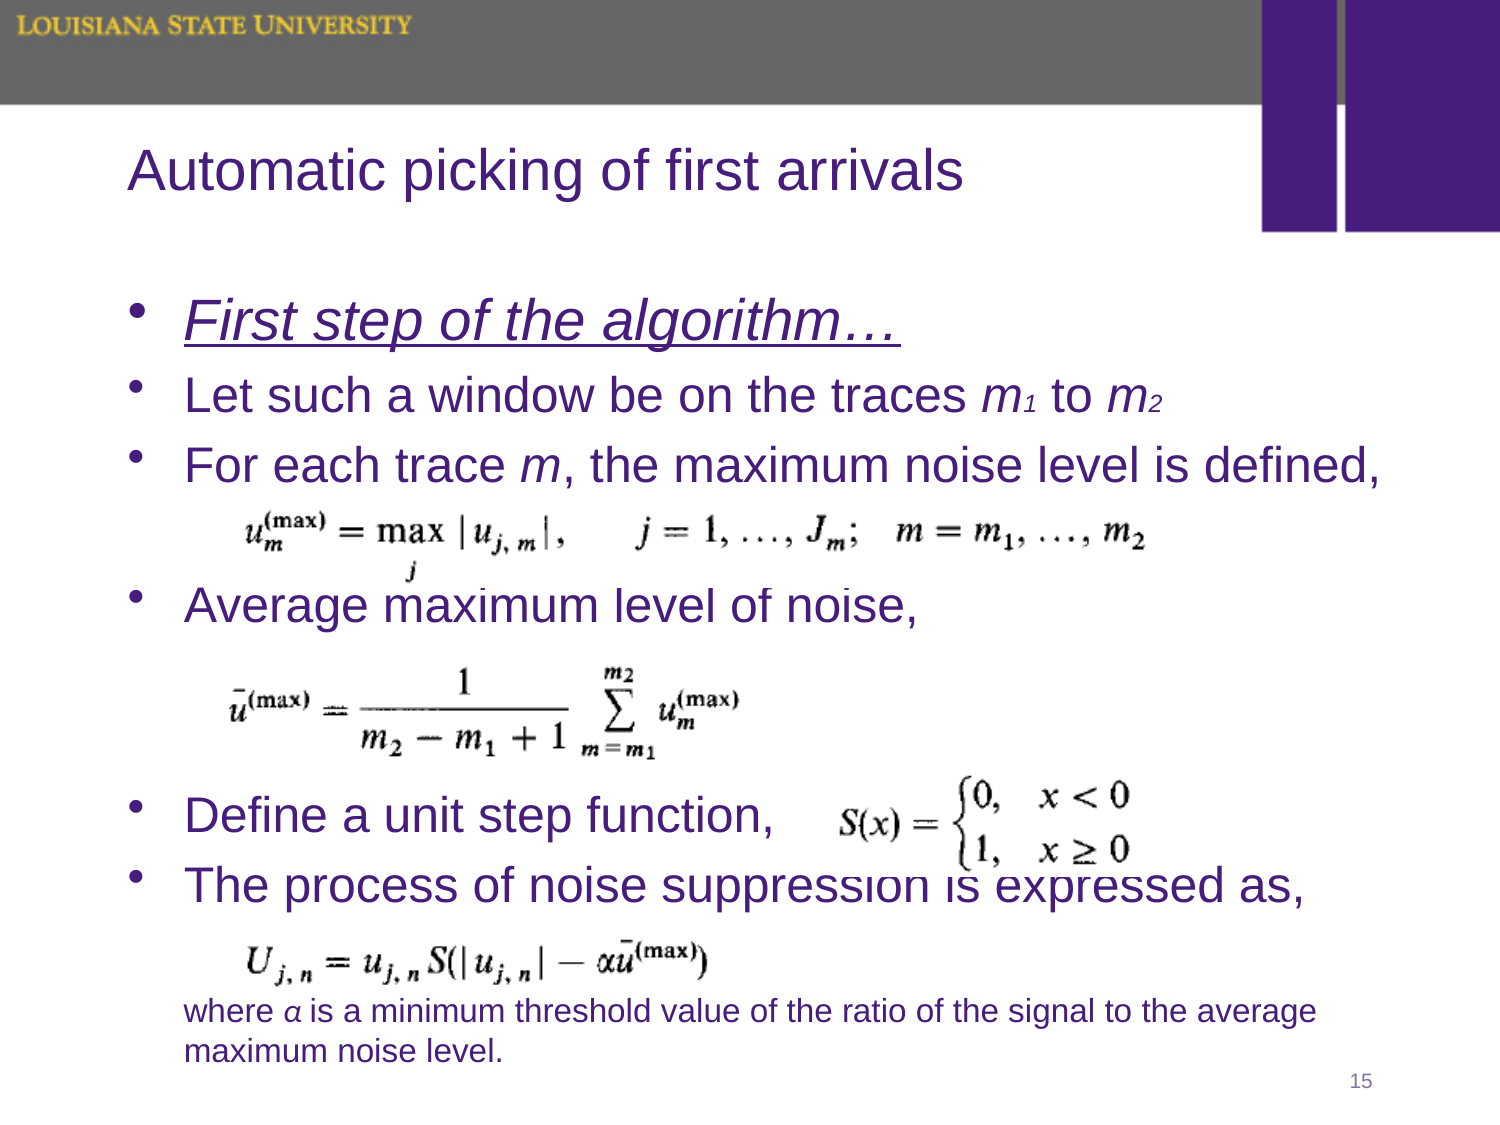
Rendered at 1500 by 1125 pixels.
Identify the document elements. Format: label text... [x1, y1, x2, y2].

list First step of the algorithm… Let such a window be on the traces m1 to m2 For each trace m, the maximum noise level is defined, Average maximum level of noise, Define a unit step function, The process of noise suppression is expressed as, where α is a minimum threshold value of the ratio of the signal to the average maximum noise level. [112, 274, 1426, 1101]
slide_number 15 [1074, 1024, 1388, 1101]
title Automatic picking of first arrivals [112, 124, 1251, 274]
picture [0, 0, 1500, 1125]
